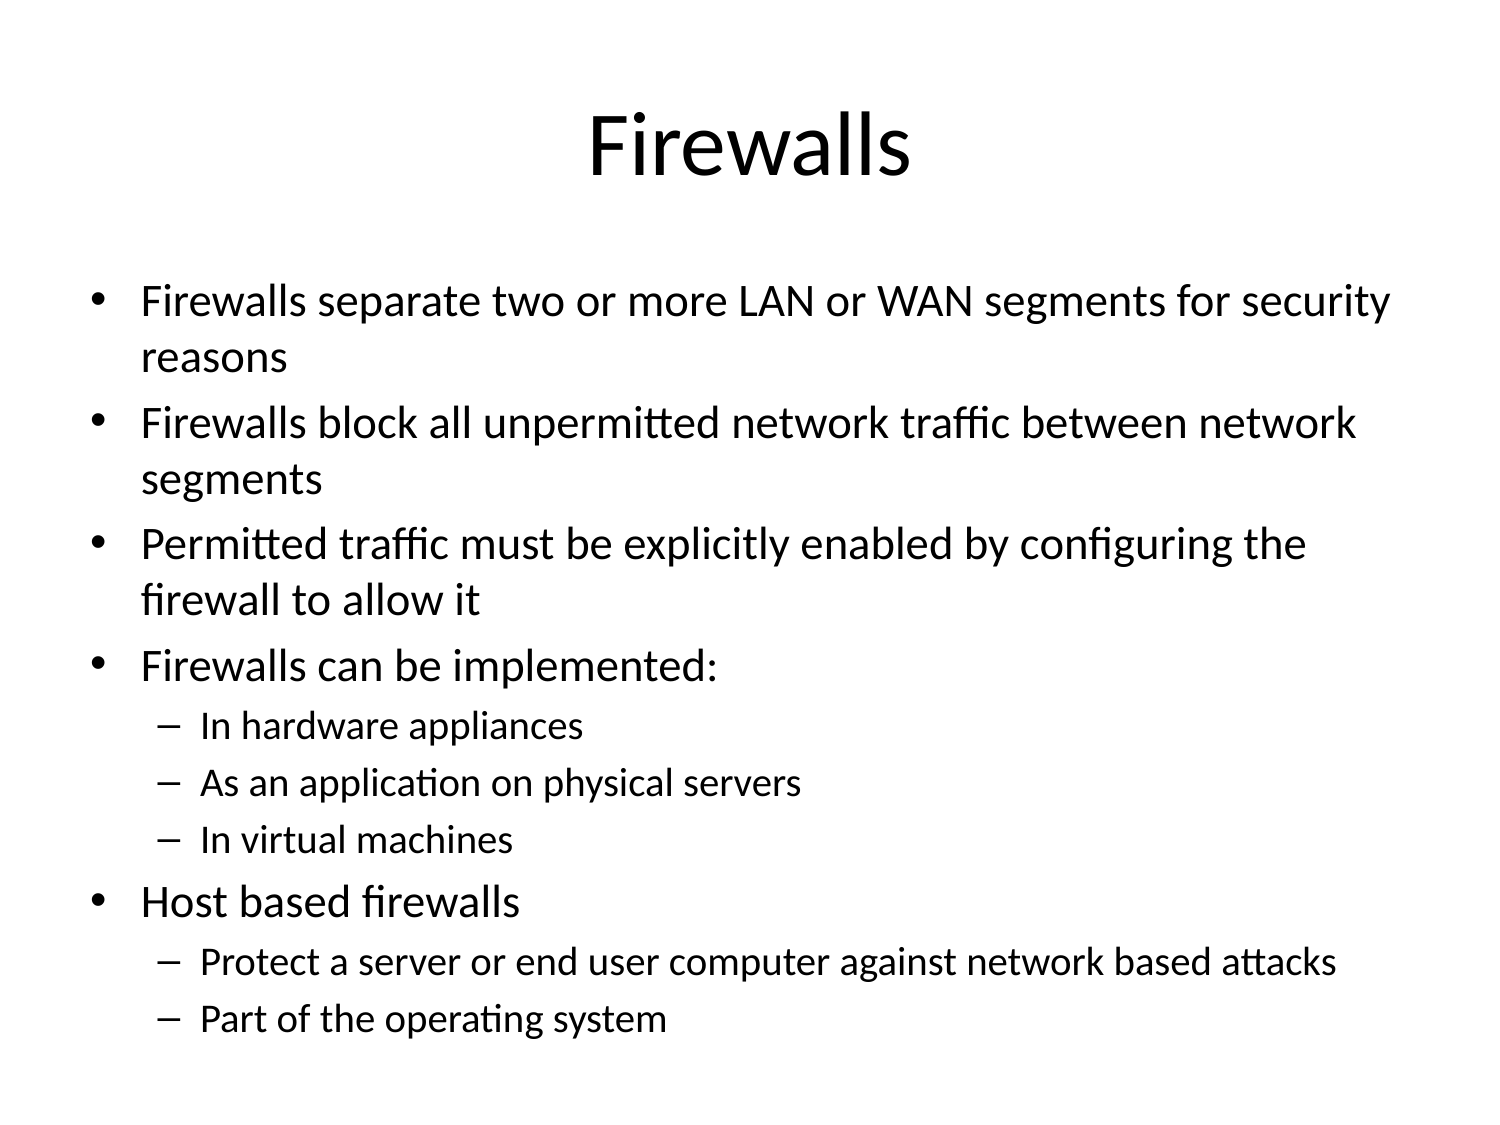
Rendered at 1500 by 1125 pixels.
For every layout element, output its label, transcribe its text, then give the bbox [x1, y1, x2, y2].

title Firewalls [75, 45, 1425, 233]
list Firewalls separate two or more LAN or WAN segments for security reasons Firewalls block all unpermitted network traffic between network segments Permitted traffic must be explicitly enabled by configuring the firewall to allow it Firewalls can be implemented: In hardware appliances As an application on physical servers In virtual machines Host based firewalls Protect a server or end user computer against network based attacks Part of the operating system [75, 262, 1425, 1050]
